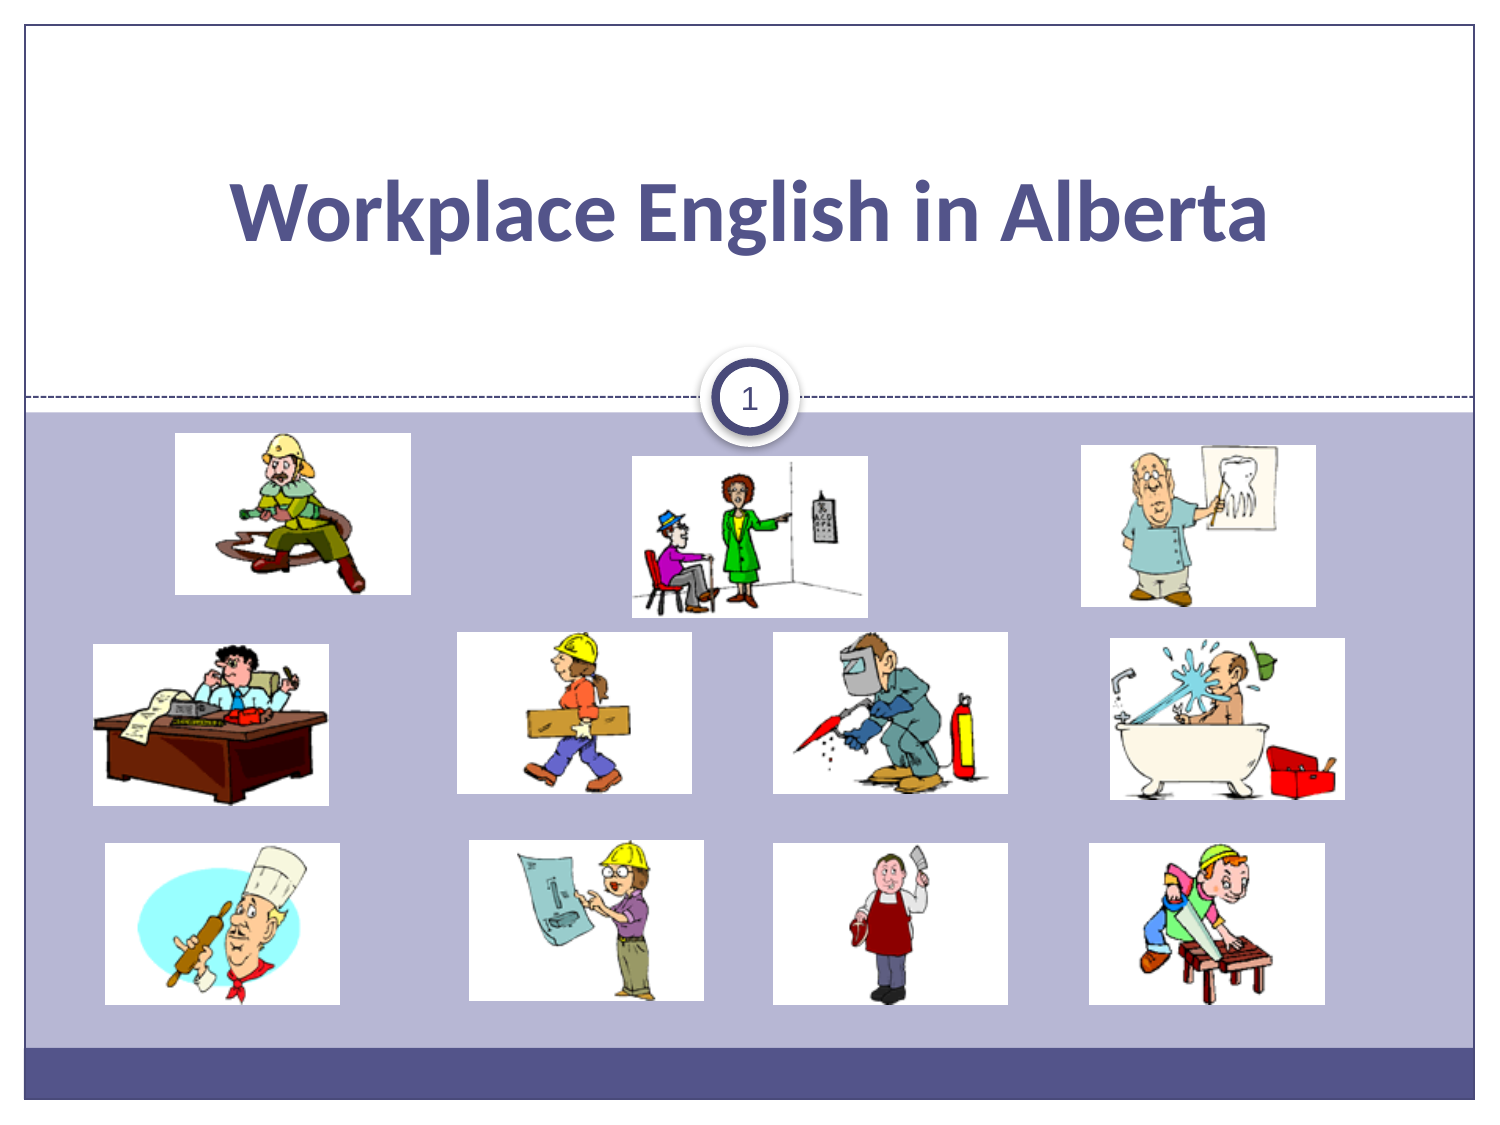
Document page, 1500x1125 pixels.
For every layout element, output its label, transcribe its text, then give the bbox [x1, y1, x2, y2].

picture [773, 843, 1009, 1005]
picture [1109, 638, 1345, 800]
picture [468, 839, 704, 1002]
title Workplace English in Alberta [112, 62, 1388, 351]
picture [105, 843, 341, 1005]
picture [1080, 445, 1316, 607]
picture [773, 632, 1009, 794]
picture [1089, 843, 1325, 1005]
picture [175, 433, 411, 595]
picture [632, 456, 868, 619]
slide_number 1 [712, 360, 788, 433]
picture [456, 632, 692, 794]
picture [93, 644, 329, 806]
